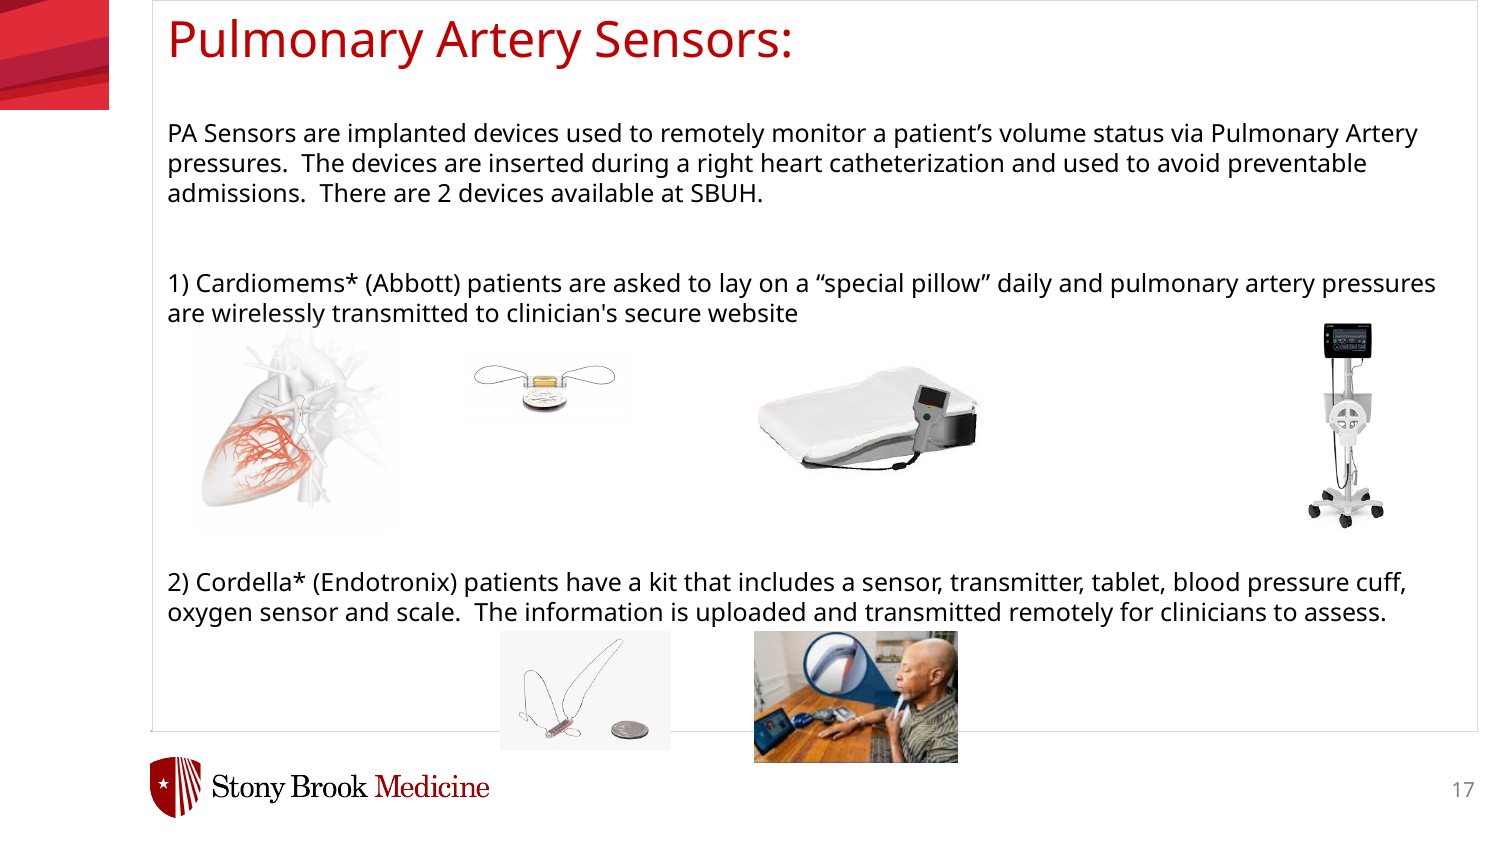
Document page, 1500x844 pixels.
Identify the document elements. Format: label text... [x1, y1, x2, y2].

picture [462, 349, 632, 425]
picture [754, 631, 958, 764]
picture [499, 631, 671, 750]
picture [735, 365, 1001, 504]
picture [187, 312, 403, 534]
picture [1301, 318, 1394, 531]
picture [0, 0, 109, 110]
list Pulmonary Artery Sensors: PA Sensors are implanted devices used to remotely monitor a patient’s volume status via Pulmonary Artery pressures. The devices are inserted during a right heart catheterization and used to avoid preventable admissions. There are 2 devices available at SBUH. 1) Cardiomems* (Abbott) patients are asked to lay on a “special pillow” daily and pulmonary artery pressures are wirelessly transmitted to clinician's secure website 2) Cordella* (Endotronix) patients have a kit that includes a sensor, transmitter, tablet, blood pressure cuff, oxygen sensor and scale. The information is uploaded and transmitted remotely for clinicians to assess. [152, 0, 1478, 732]
picture [150, 757, 489, 818]
slide_number 17 [1437, 768, 1475, 814]
